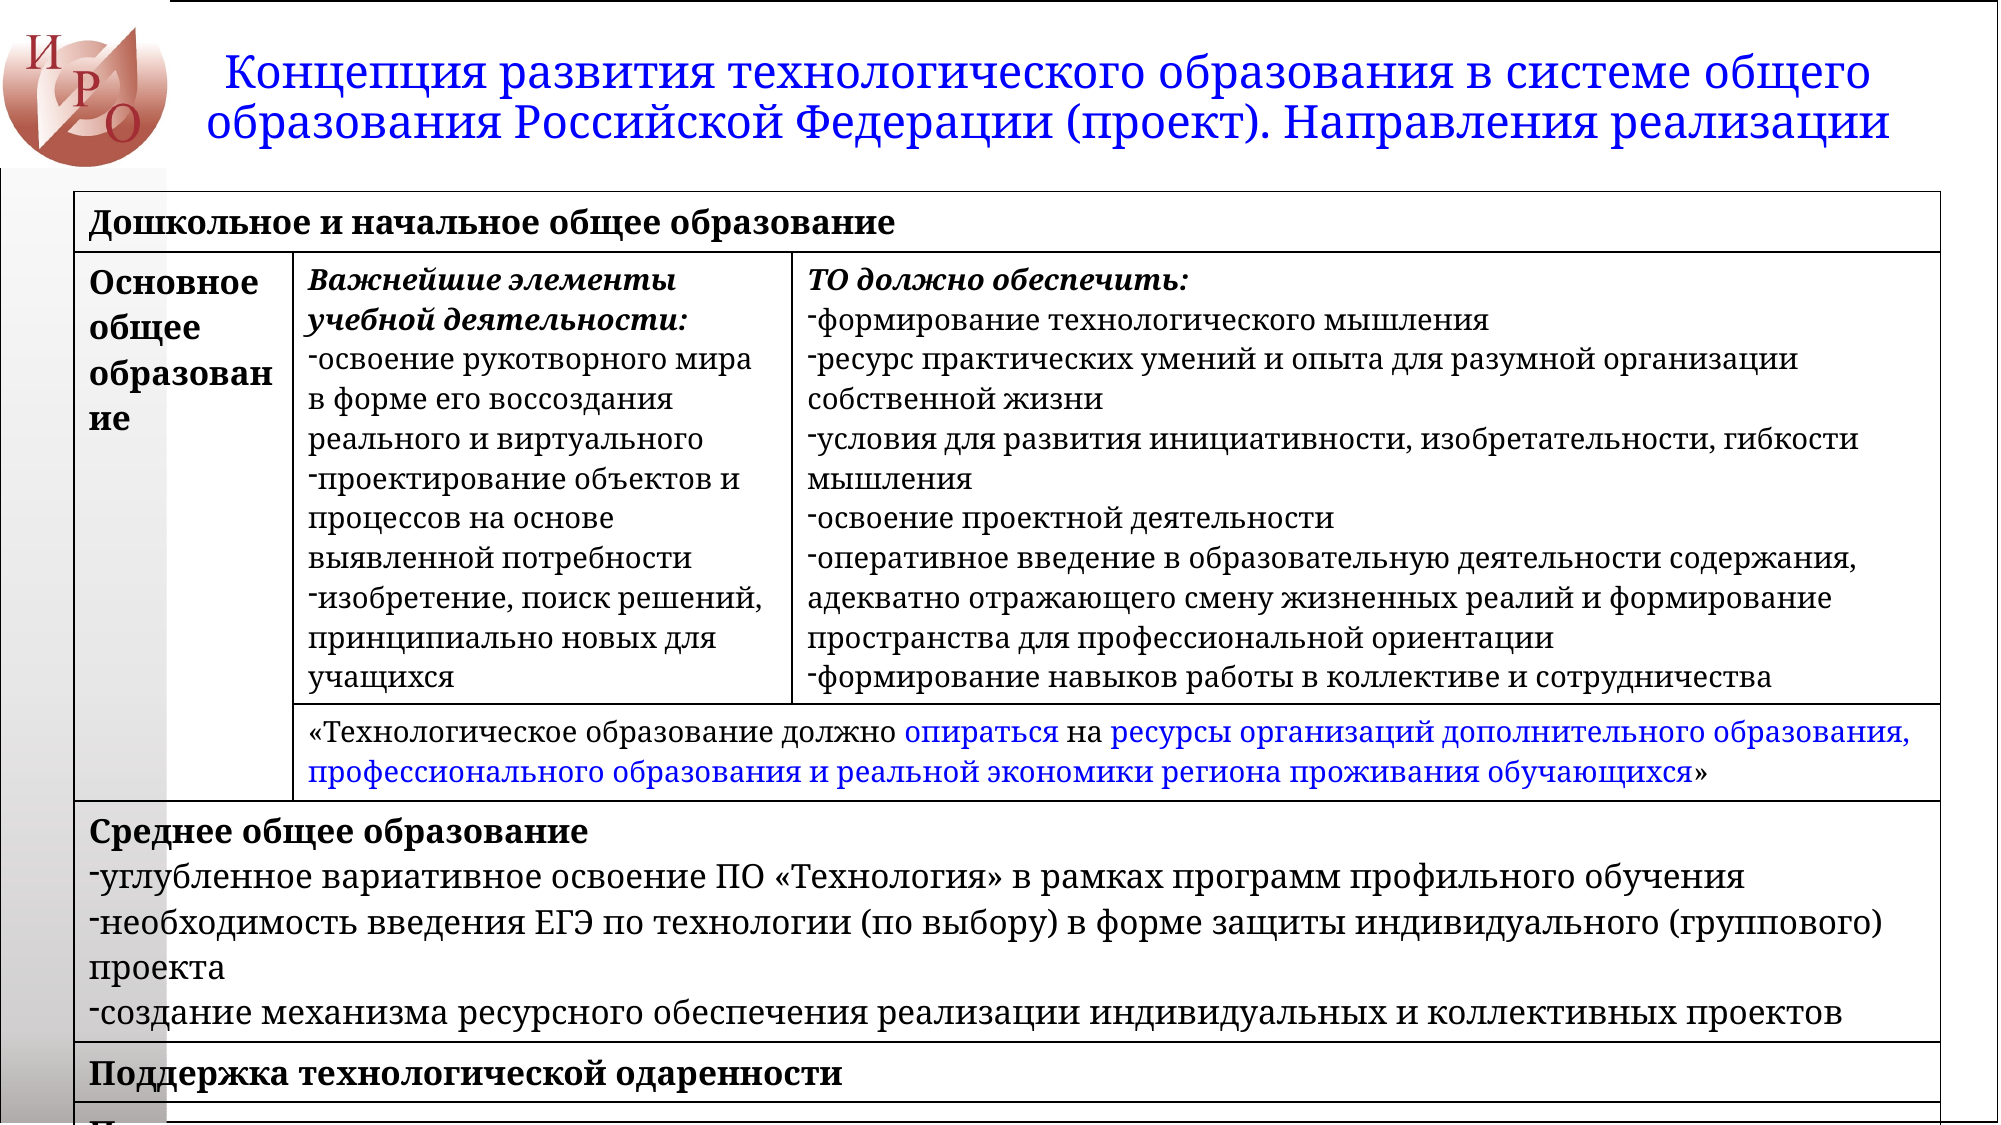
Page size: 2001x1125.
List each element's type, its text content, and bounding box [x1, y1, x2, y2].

title Концепция развития технологического образования в системе общего образования Российской Федерации (проект). Направления реализации [185, 47, 1912, 150]
table_header Дошкольное и начальное общее образование [75, 192, 1940, 251]
table_cell Среднее общее образование углубленное вариативное освоение ПО «Технология» в рамках программ профильного обучения необходимость введения ЕГЭ по технологии (по выбору) в форме защиты индивидуального (группового) проекта создание механизма ресурсного обеспечения реализации индивидуальных и коллективных проектов [75, 802, 1940, 1041]
table_cell Важнейшие элементы учебной деятельности: освоение рукотворного мира в форме его воссоздания реального и виртуального проектирование объектов и процессов на основе выявленной потребности изобретение, поиск решений, принципиально новых для учащихся [294, 253, 791, 703]
table_cell Подготовка кадров [75, 1103, 1940, 1125]
table_cell «Технологическое образование должно опираться на ресурсы организаций дополнительного образования, профессионального образования и реальной экономики региона проживания обучающихся» [294, 705, 1940, 800]
table_cell Основное общее образование [75, 253, 292, 800]
table_cell ТО должно обеспечить: формирование технологического мышления ресурс практических умений и опыта для разумной организации собственной жизни условия для развития инициативности, изобретательности, гибкости мышления освоение проектной деятельности оперативное введение в образовательную деятельности содержания, адекватно отражающего смену жизненных реалий и формирование пространства для профессиональной ориентации формирование навыков работы в коллективе и сотрудничества [793, 253, 1940, 703]
table_cell Поддержка технологической одаренности [75, 1043, 1940, 1101]
